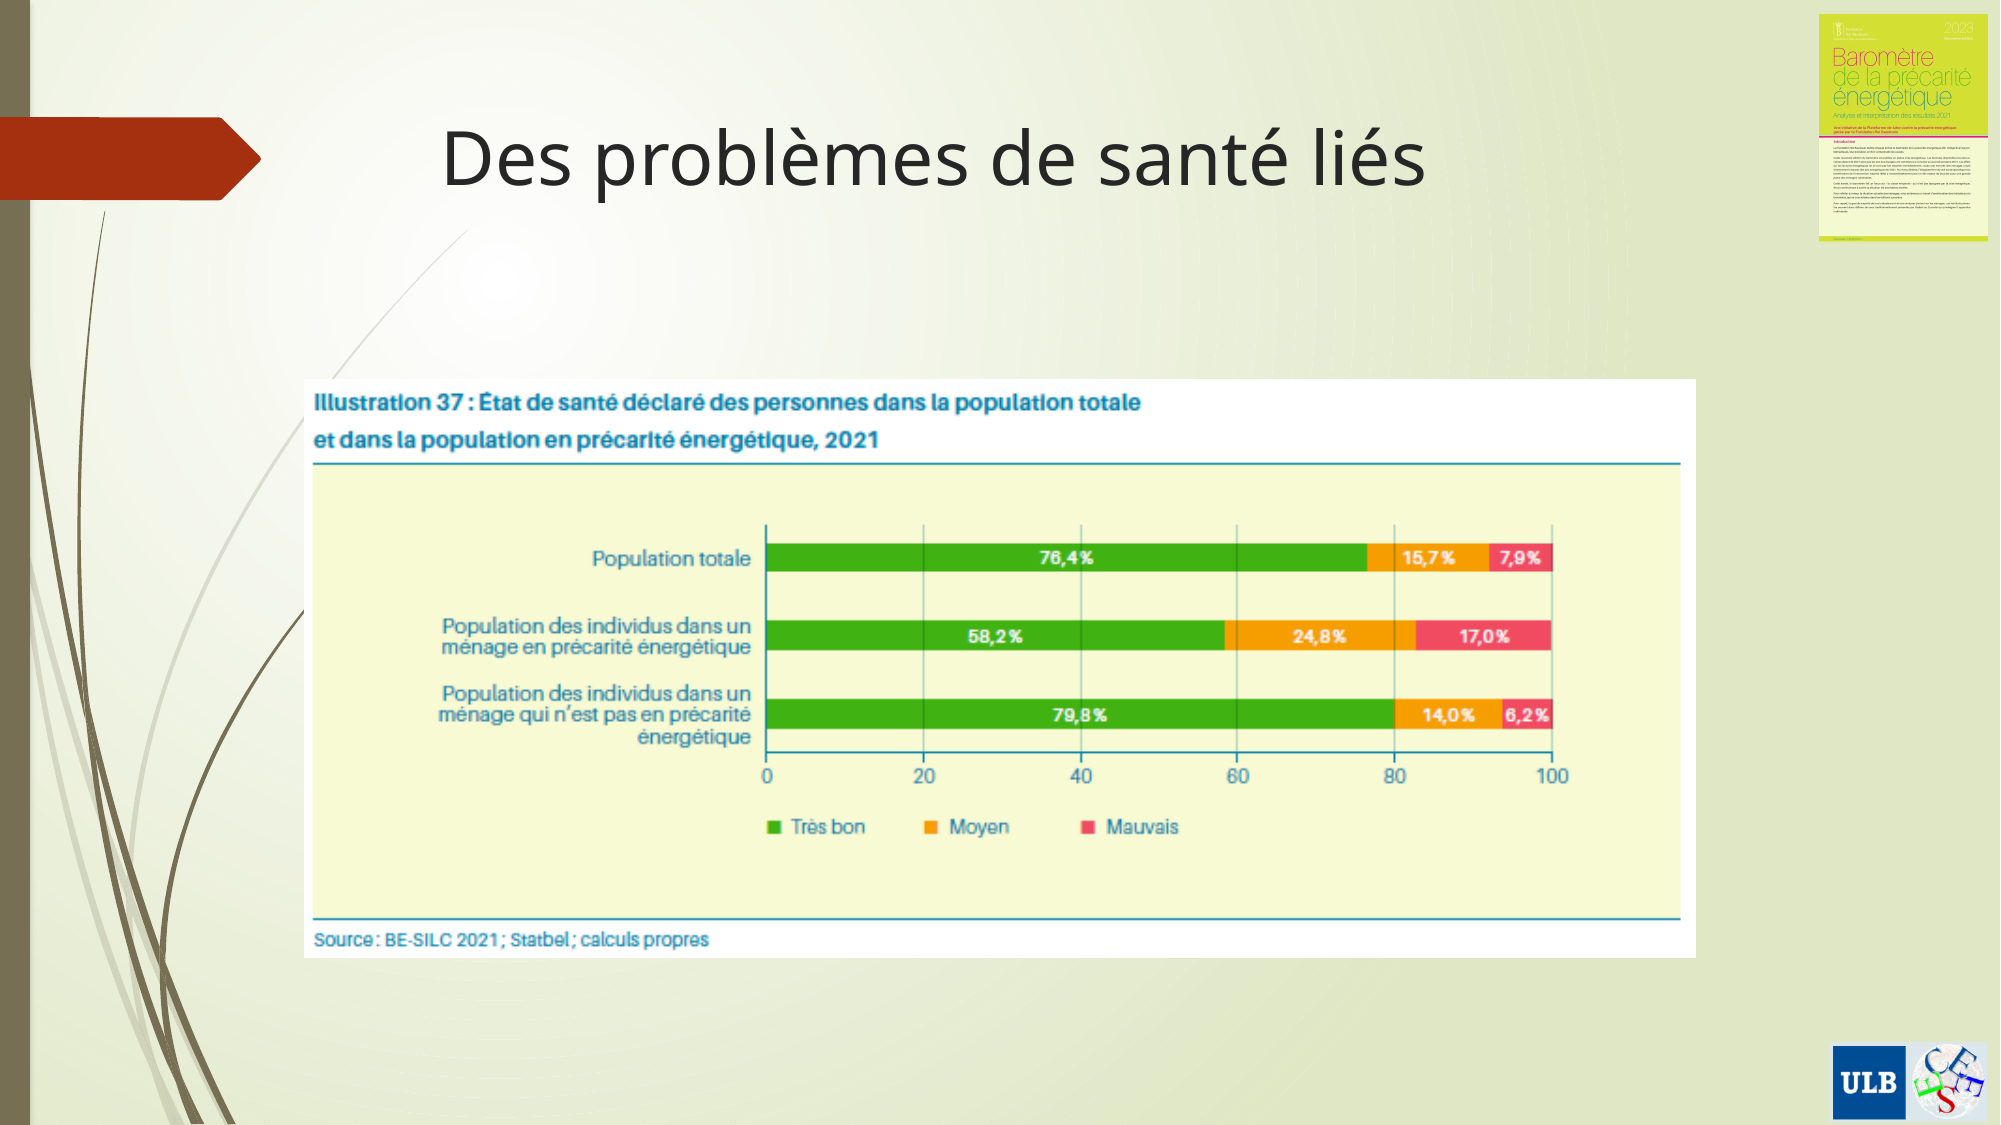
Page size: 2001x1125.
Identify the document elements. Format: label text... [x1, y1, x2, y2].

title Des problèmes de santé liés [425, 102, 1888, 313]
picture [1829, 1042, 1987, 1122]
picture [1819, 14, 1989, 243]
picture [304, 378, 1696, 959]
